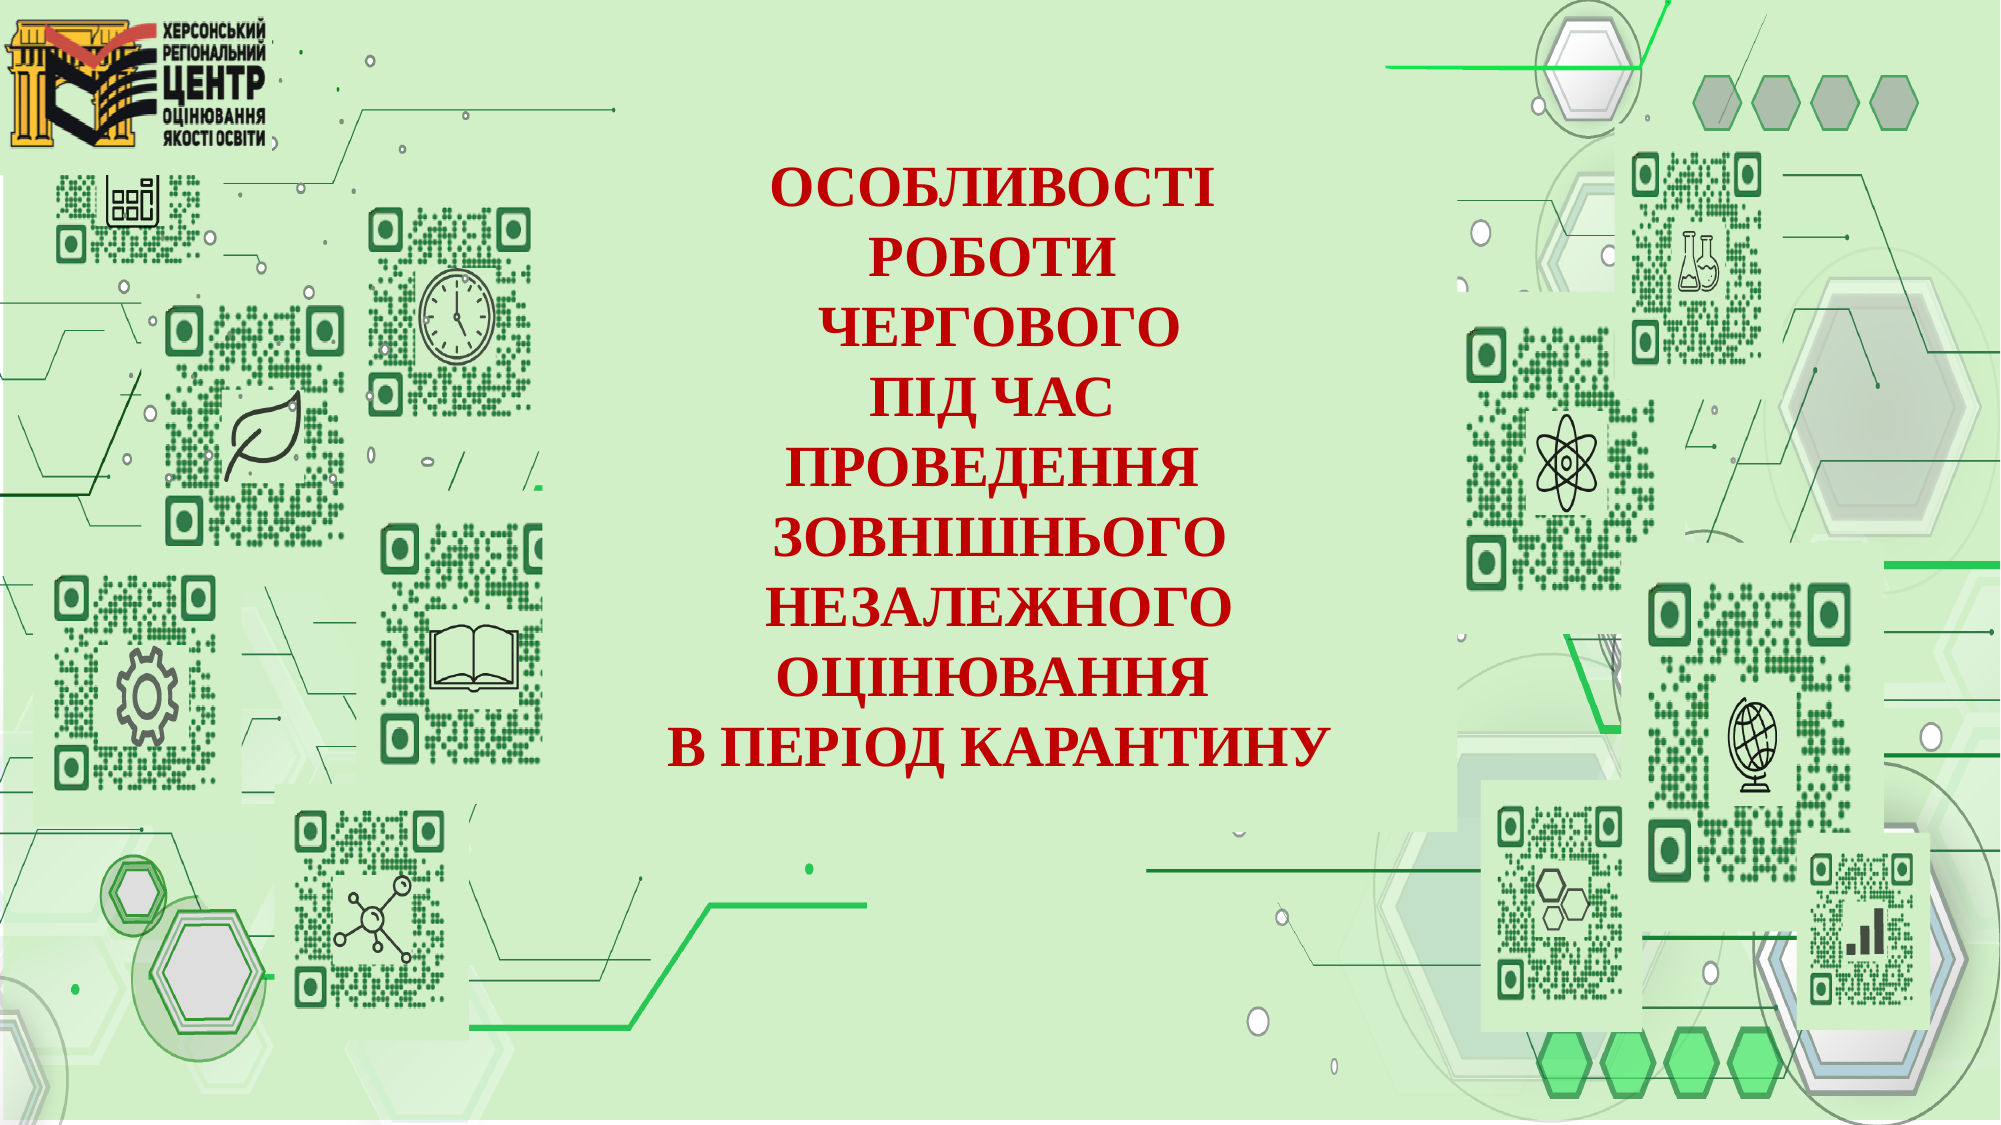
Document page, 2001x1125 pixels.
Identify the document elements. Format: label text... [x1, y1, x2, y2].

text_box ОСОБЛИВОСТІ РОБОТИ ЧЕРГОВОГО ПІД ЧАС ПРОВЕДЕННЯ ЗОВНІШНЬОГО НЕЗАЛЕЖНОГО ОЦІНЮВАННЯ В ПЕРІОД КАРАНТИНУ [541, 140, 1458, 833]
picture [0, 0, 2001, 1125]
